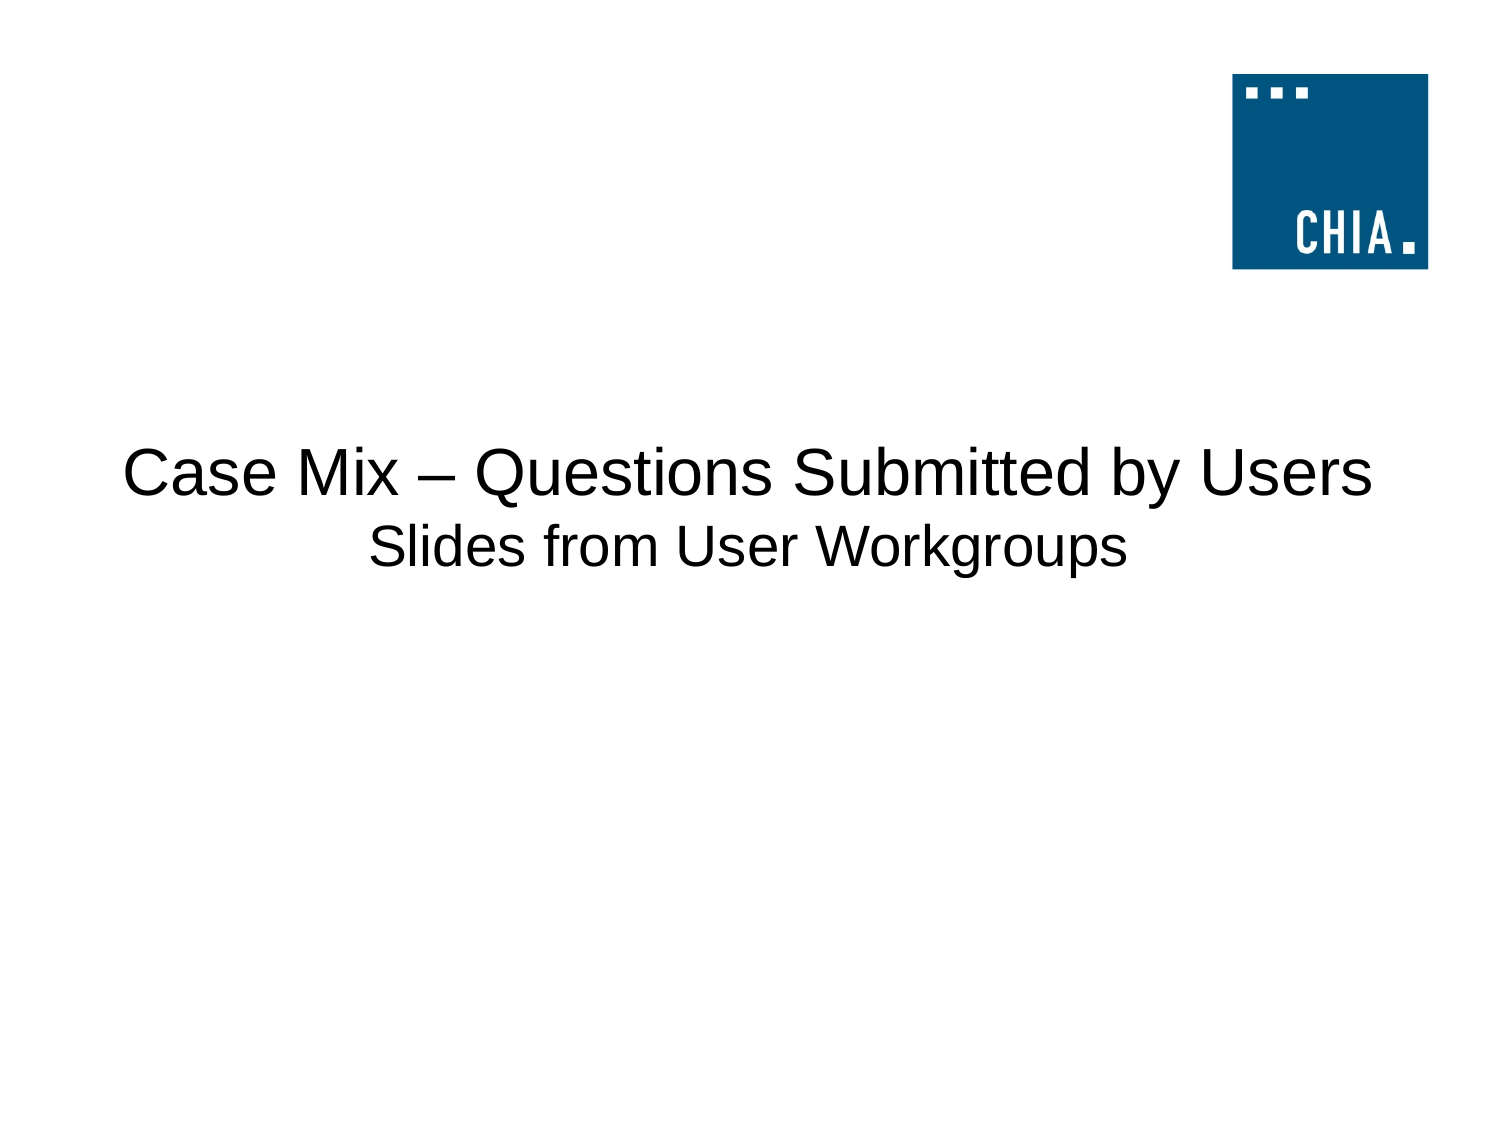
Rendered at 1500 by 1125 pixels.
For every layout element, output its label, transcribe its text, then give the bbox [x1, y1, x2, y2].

picture [1296, 86, 1307, 100]
picture [1353, 211, 1359, 254]
picture [1368, 209, 1392, 254]
picture [1229, 74, 1432, 276]
picture [1401, 242, 1414, 254]
picture [1322, 208, 1346, 254]
picture [1244, 86, 1257, 101]
picture [1297, 210, 1317, 253]
picture [1270, 86, 1284, 100]
title Case Mix – Questions Submitted by Users Slides from User Workgroups [89, 409, 1409, 598]
